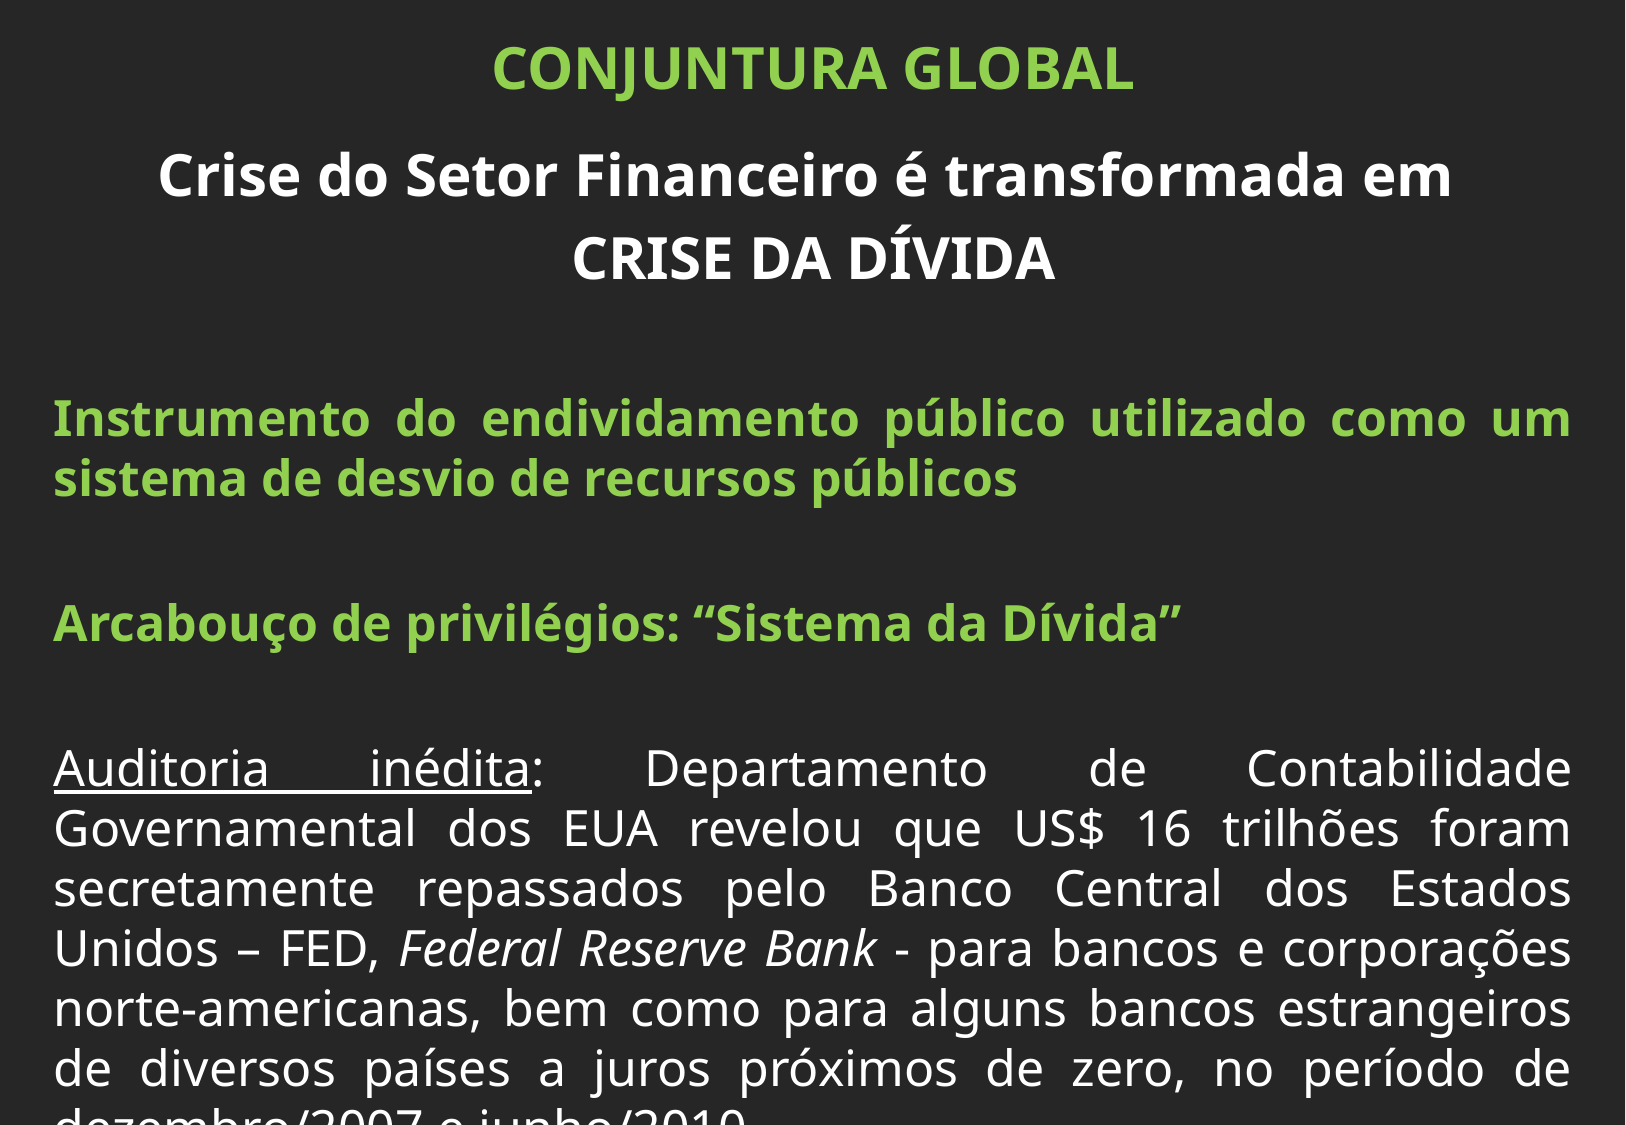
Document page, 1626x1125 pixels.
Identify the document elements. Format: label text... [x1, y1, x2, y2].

text_box CONJUNTURA GLOBAL Crise do Setor Financeiro é transformada em CRISE DA DÍVIDA Instrumento do endividamento público utilizado como um sistema de desvio de recursos públicos Arcabouço de privilégios: “Sistema da Dívida” Auditoria inédita: Departamento de Contabilidade Governamental dos EUA revelou que US$ 16 trilhões foram secretamente repassados pelo Banco Central dos Estados Unidos – FED, Federal Reserve Bank - para bancos e corporações norte-americanas, bem como para alguns bancos estrangeiros de diversos países a juros próximos de zero, no período de dezembro/2007 e junho/2010. [39, 23, 1588, 1125]
